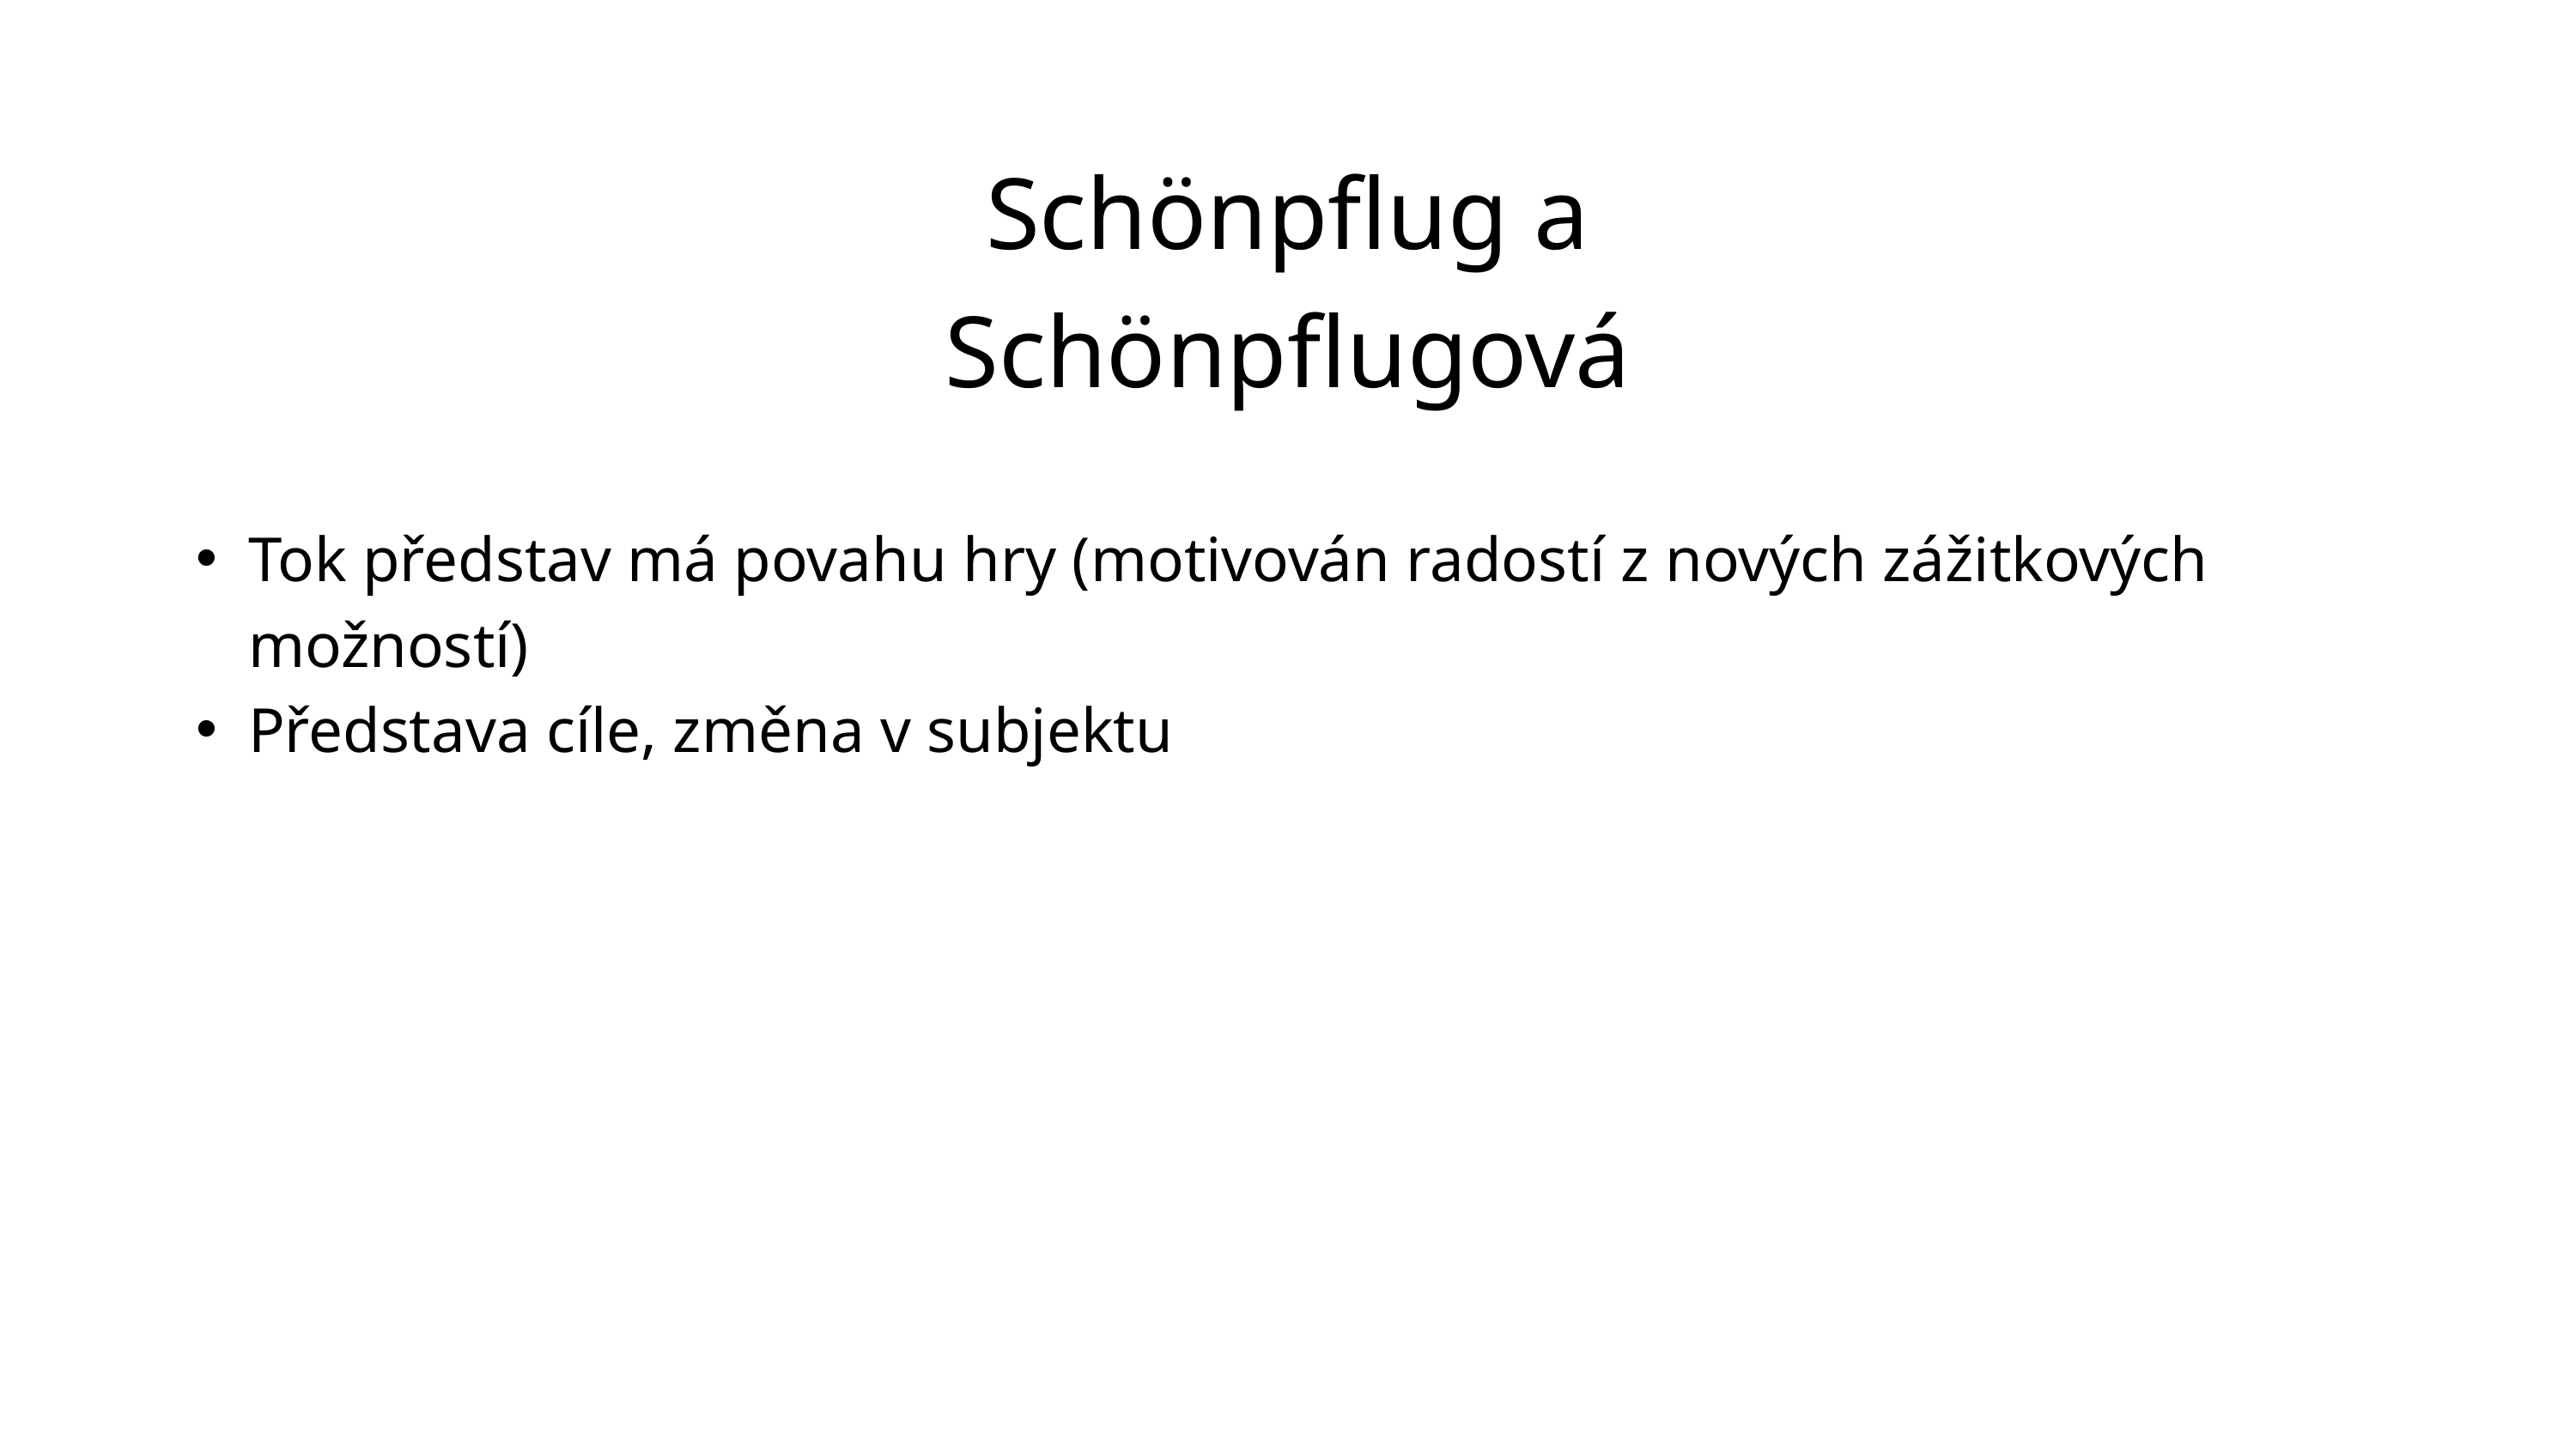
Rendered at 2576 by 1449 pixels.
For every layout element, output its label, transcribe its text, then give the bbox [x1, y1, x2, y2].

text_box Tok představ má povahu hry (motivován radostí z nových zážitkových možností) Představa cíle, změna v subjektu [144, 508, 2432, 850]
text_box Schönpflug a Schönpflugová [639, 131, 1937, 407]
